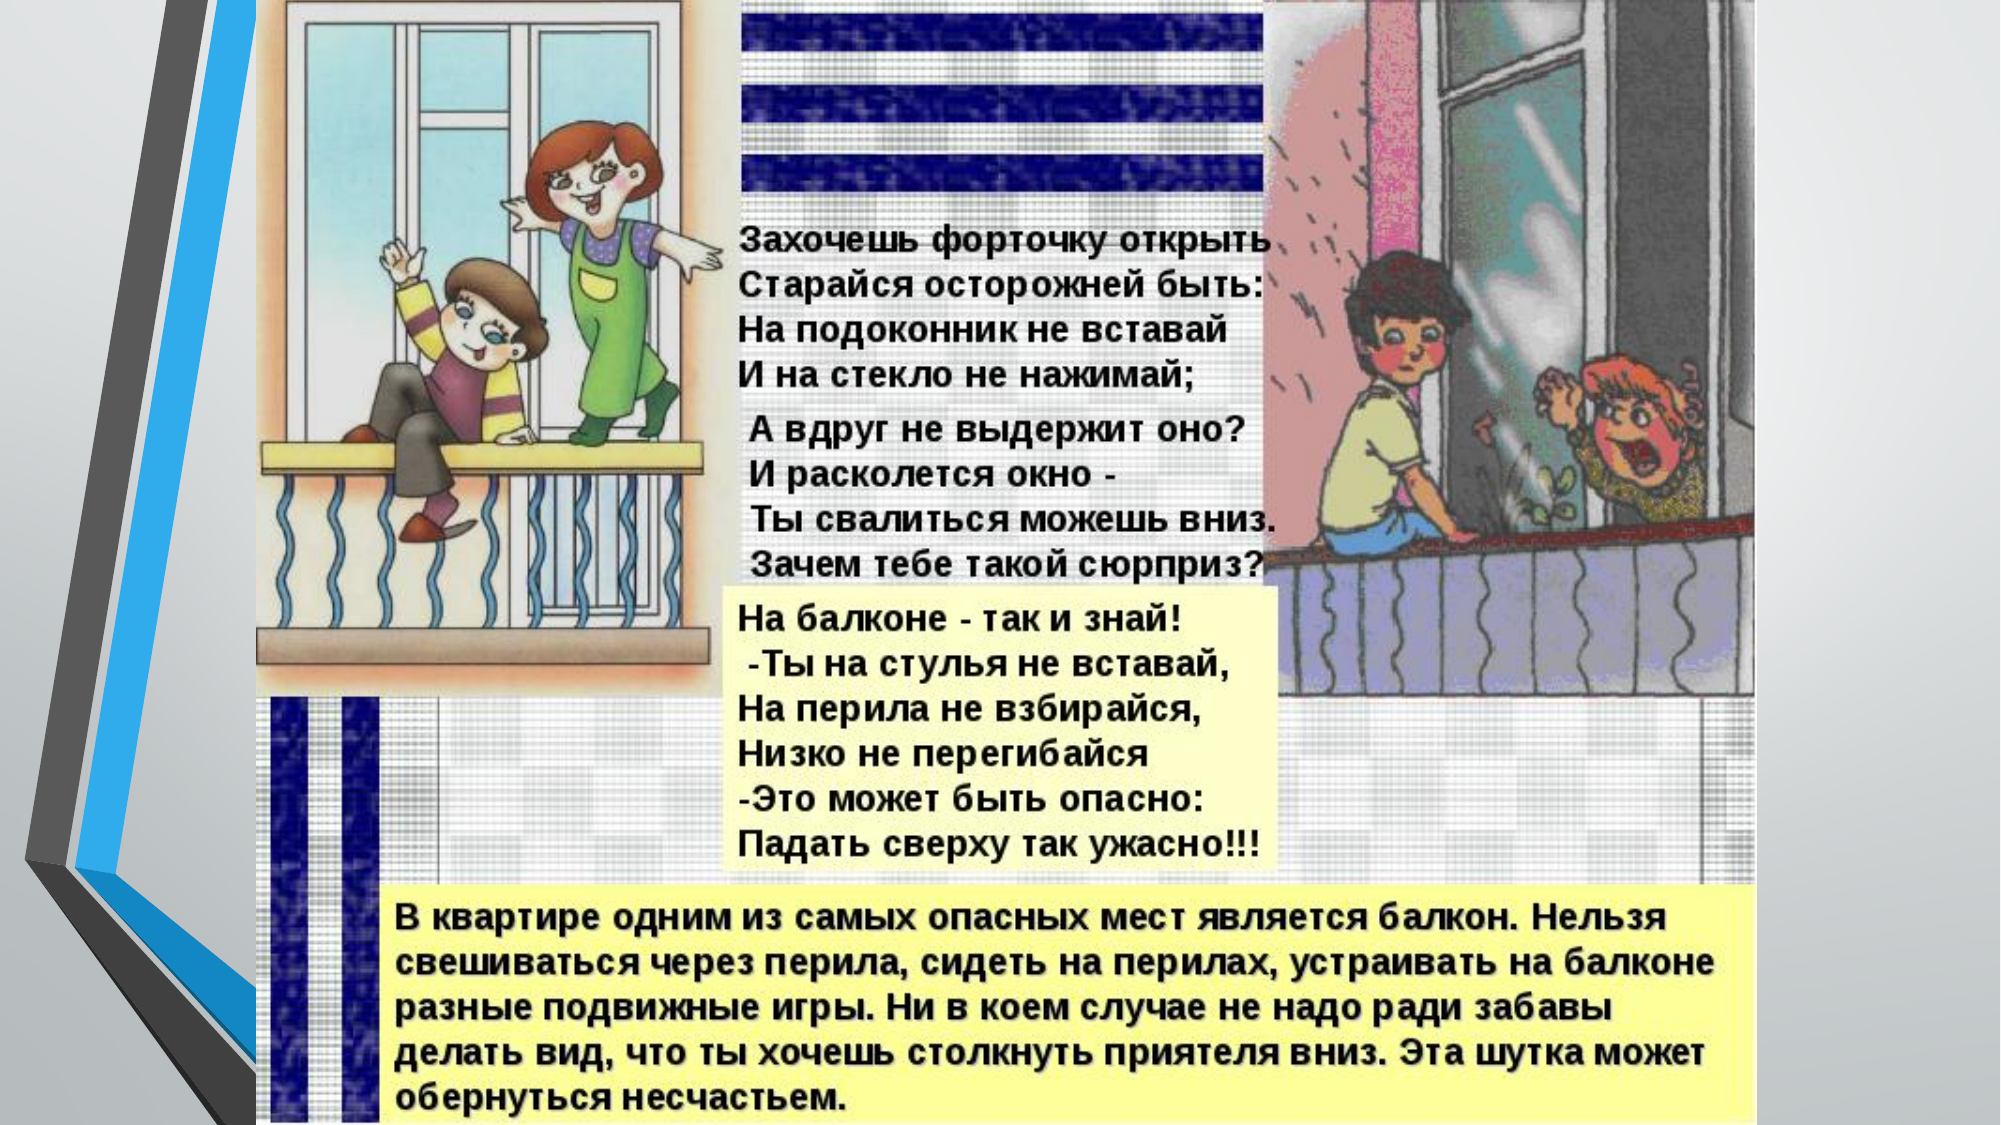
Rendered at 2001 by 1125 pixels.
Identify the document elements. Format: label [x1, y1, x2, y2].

picture [256, 0, 1757, 1125]
